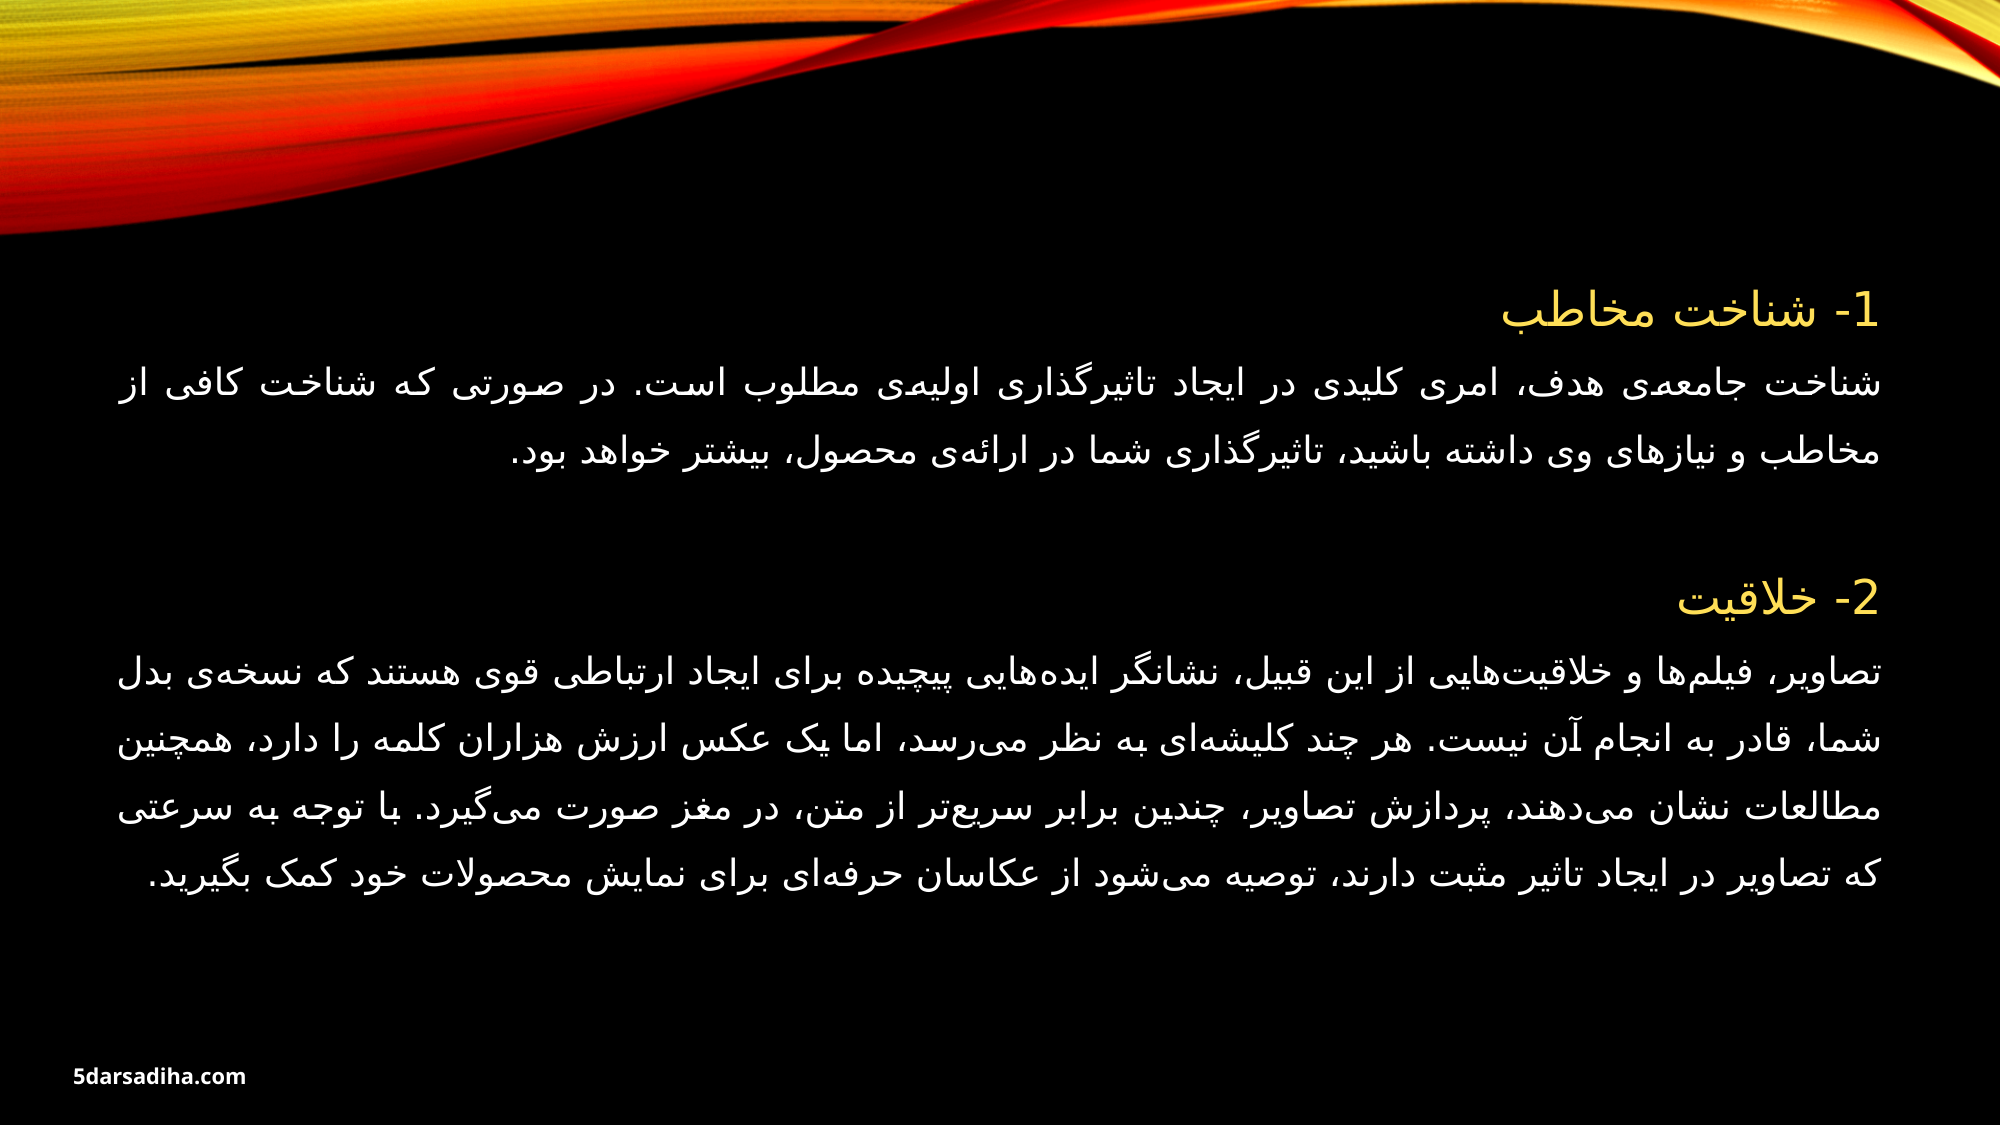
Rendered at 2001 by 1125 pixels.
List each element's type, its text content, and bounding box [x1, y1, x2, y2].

picture [0, 0, 2000, 237]
text_box 1- شناخت مخاطب شناخت جامعه‌ی هدف، امری کلیدی در ایجاد تاثیرگذاری اولیه‌ی مطلوب است. در صورتی که شناخت کافی از مخاطب و نیازهای وی داشته باشید، تاثیرگذاری شما در ارائه‌ی محصول، بیشتر خواهد بود. 2- خلاقیت تصاویر، فیلم‌ها و خلاقیت‌هایی از این قبیل، نشانگر ایده‌هایی پیچیده برای ایجاد ارتباطی قوی هستند که نسخه‌ی بدل شما، قادر به انجام آن نیست. هر چند کلیشه‌ای به نظر می‌رسد، اما یک عکس ارزش هزاران کلمه را دارد، همچنین مطالعات نشان می‌دهند، پردازش تصاویر، چندین برابر سریع‌تر از متن، در مغز صورت می‌گیرد. با توجه به سرعتی که تصاویر در ایجاد تاثیر مثبت دارند، توصیه می‌شود از عکاسان حرفه‌ای برای نمایش محصولات خود کمک بگیرید. [101, 242, 1897, 902]
footer 5darsadiha.com [58, 1045, 1334, 1106]
